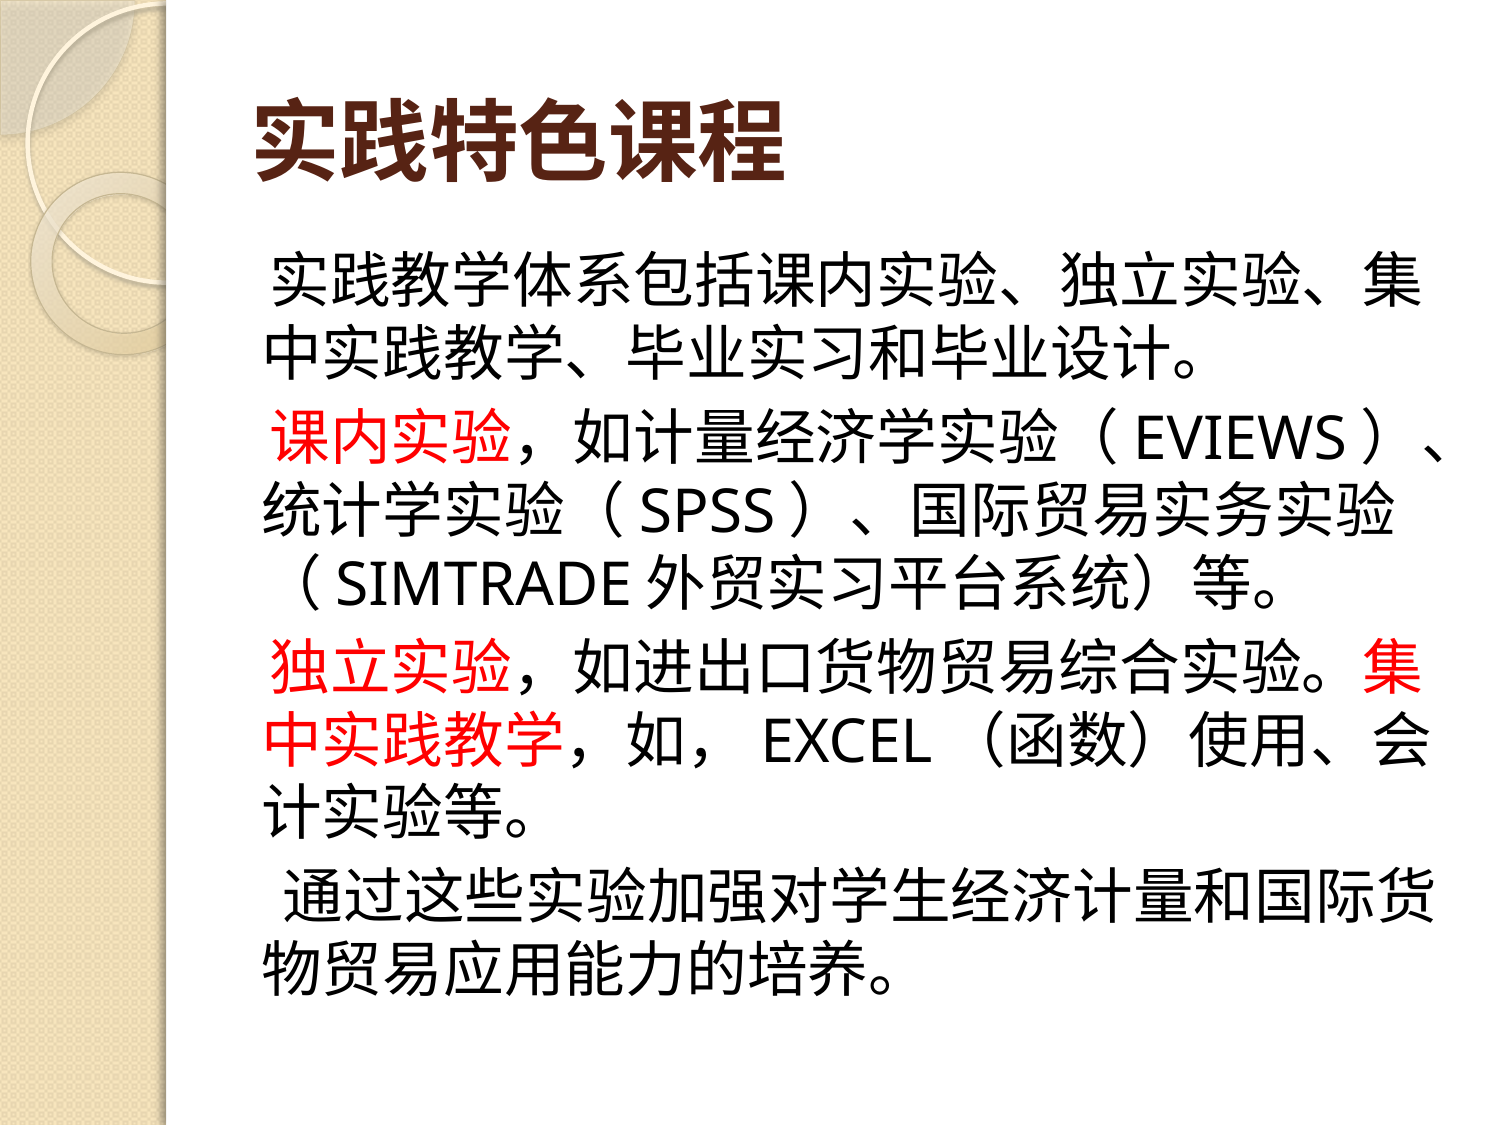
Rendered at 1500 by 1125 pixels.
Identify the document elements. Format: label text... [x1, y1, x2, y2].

title 实践特色课程 [235, 45, 1466, 233]
list 实践教学体系包括课内实验、独立实验、集中实践教学、毕业实习和毕业设计。 课内实验，如计量经济学实验（EVIEWS）、统计学实验（SPSS）、国际贸易实务实验（SIMTRADE外贸实习平台系统）等。 独立实验，如进出口货物贸易综合实验。集中实践教学，如，EXCEL（函数）使用、会计实验等。 通过这些实验加强对学生经济计量和国际货物贸易应用能力的培养。 [187, 234, 1454, 1022]
